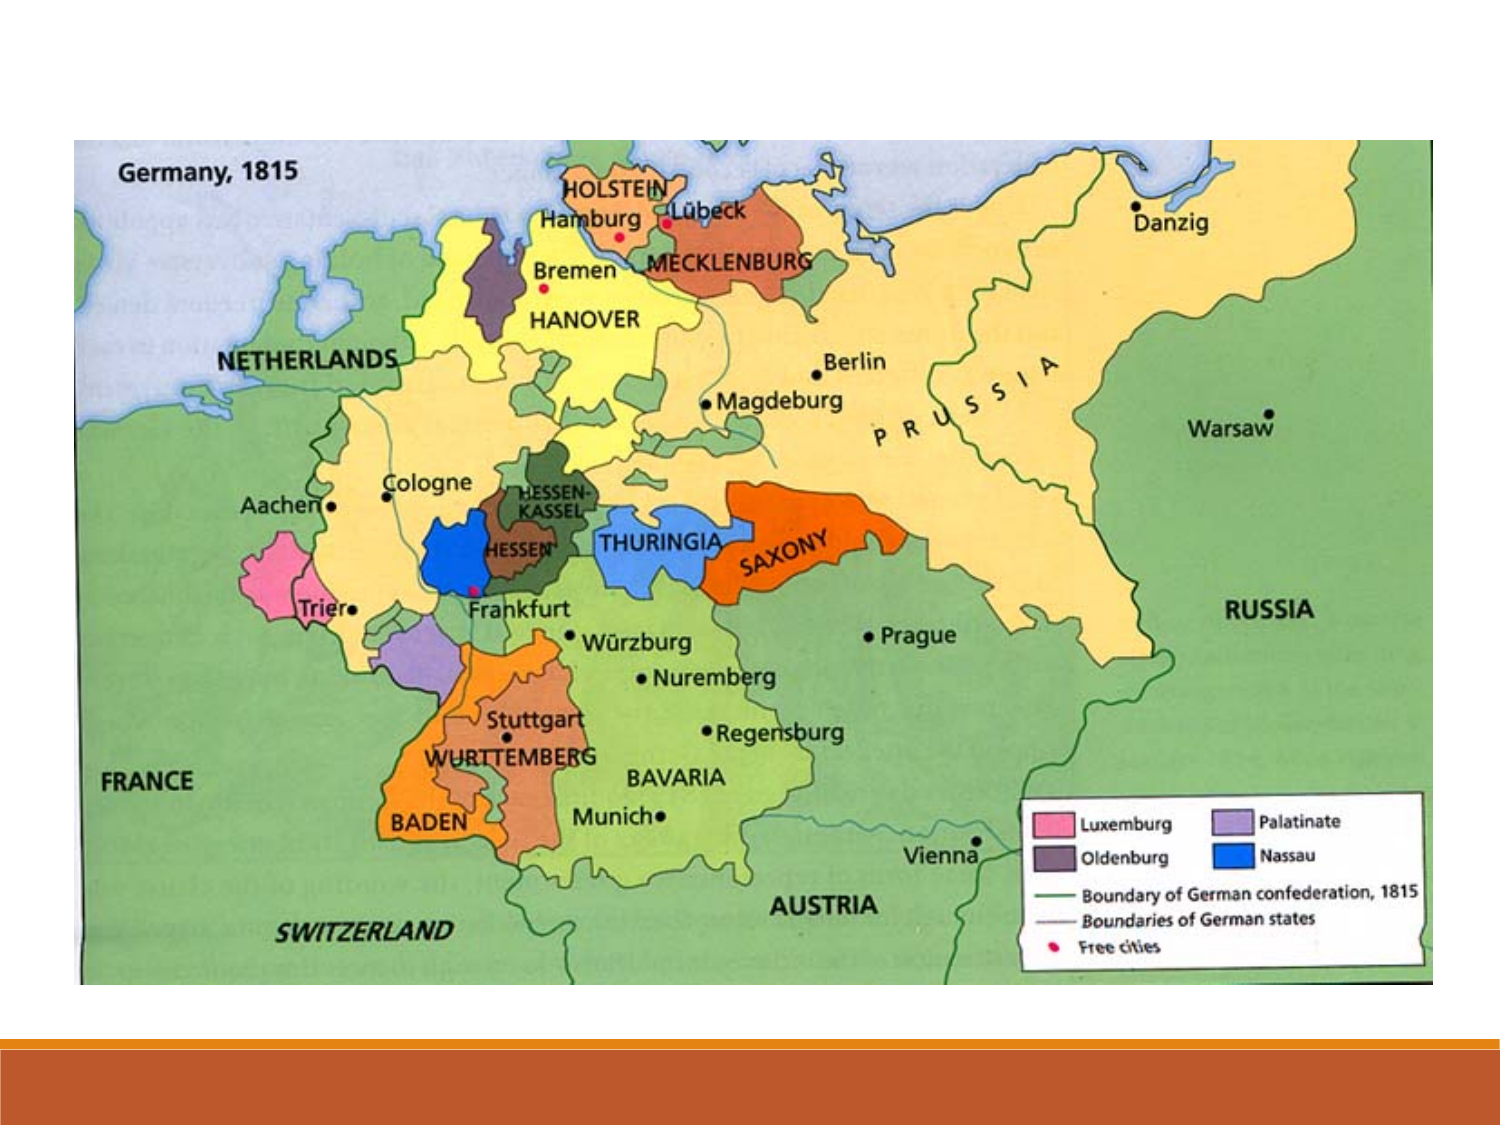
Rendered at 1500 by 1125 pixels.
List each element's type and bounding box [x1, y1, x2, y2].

picture [73, 140, 1433, 985]
